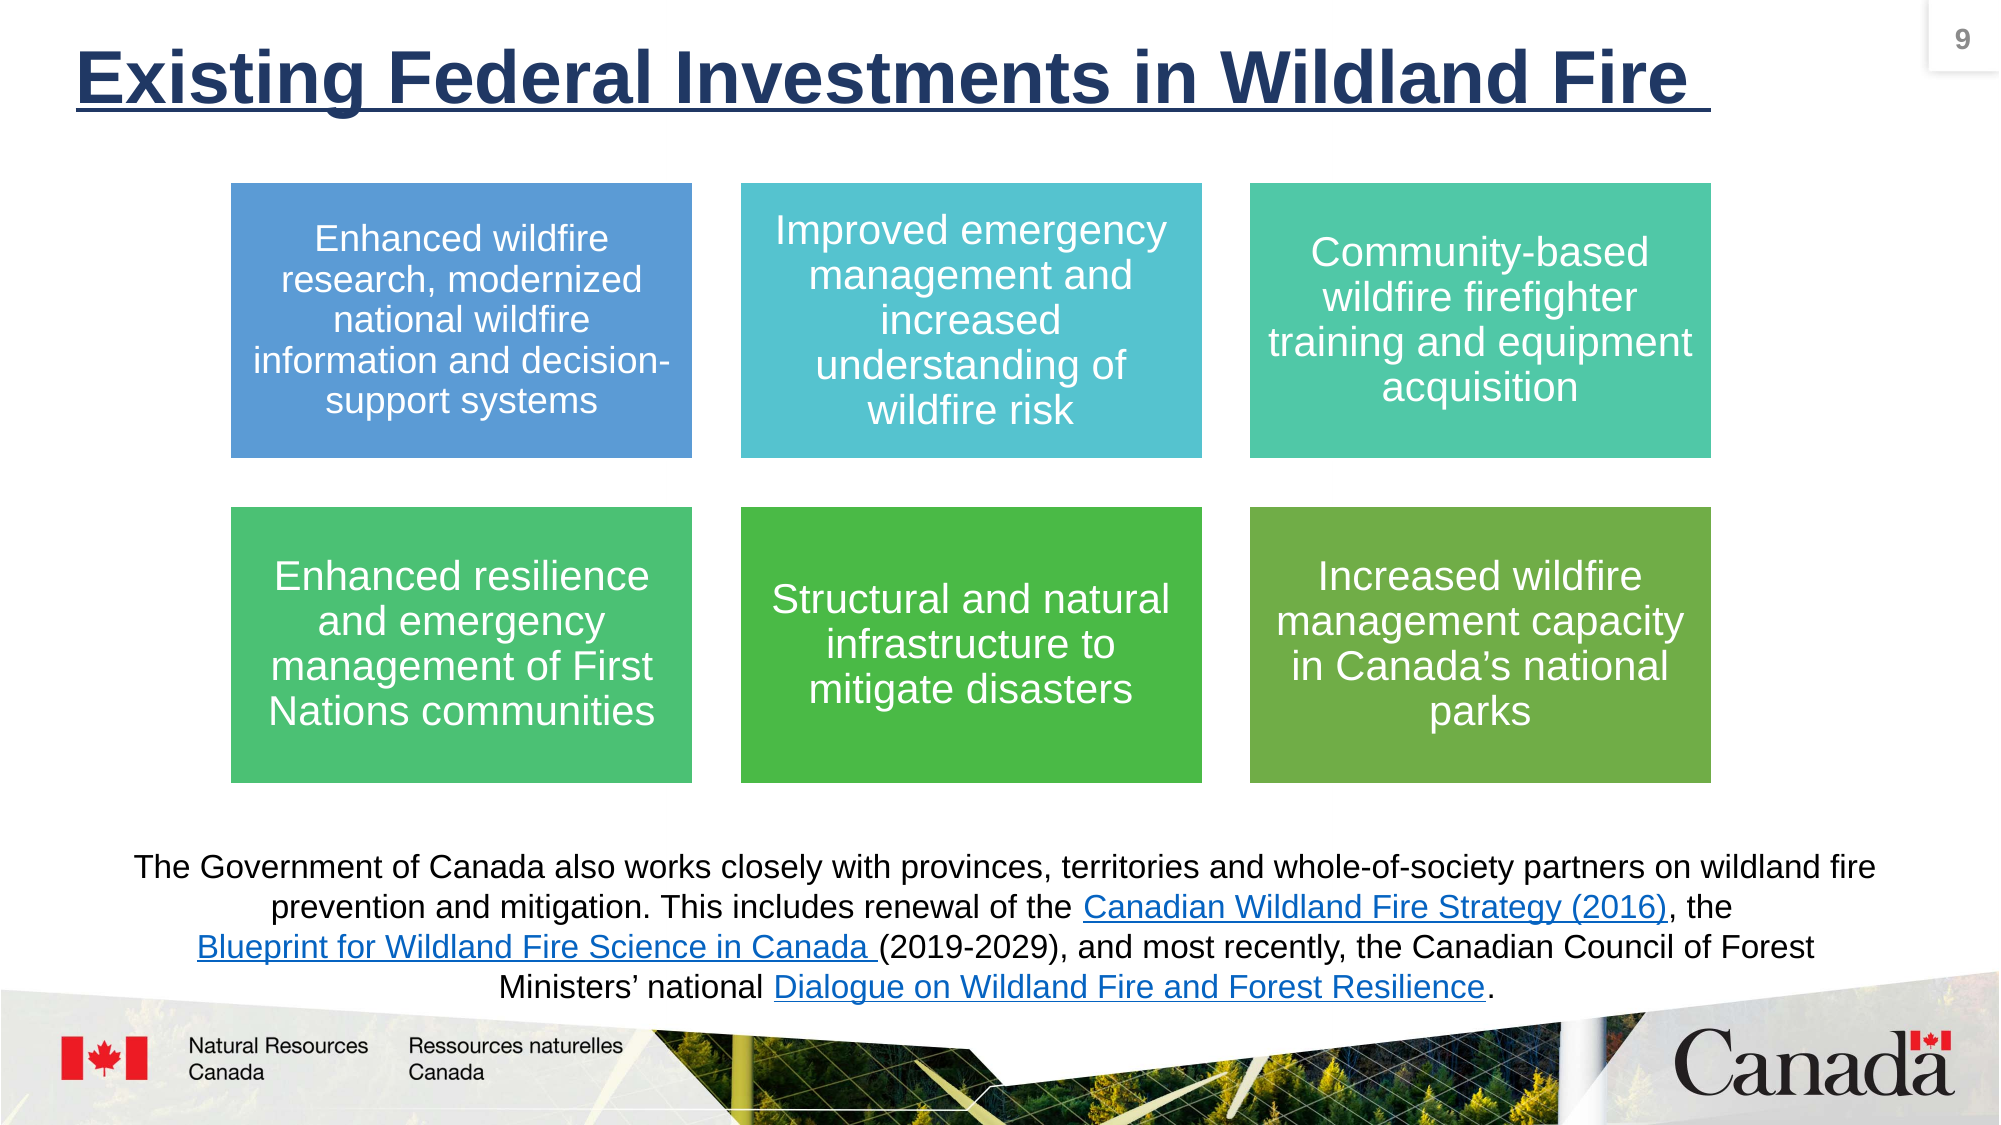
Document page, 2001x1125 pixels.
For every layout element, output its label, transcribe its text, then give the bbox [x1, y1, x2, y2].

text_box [0, 181, 1963, 784]
picture [1, 0, 1999, 1125]
title Existing Federal Investments in Wildland Fire [75, 0, 1925, 128]
slide_number 9 [1926, 0, 2000, 75]
text_box The Government of Canada also works closely with provinces, territories and whole-of-society partners on wildland fire prevention and mitigation. This includes renewal of the Canadian Wildland Fire Strategy (2016), the Blueprint for Wildland Fire Science in Canada (2019-2029), and most recently, the Canadian Council of Forest Ministers’ national Dialogue on Wildland Fire and Forest Resilience. [110, 838, 1903, 1013]
